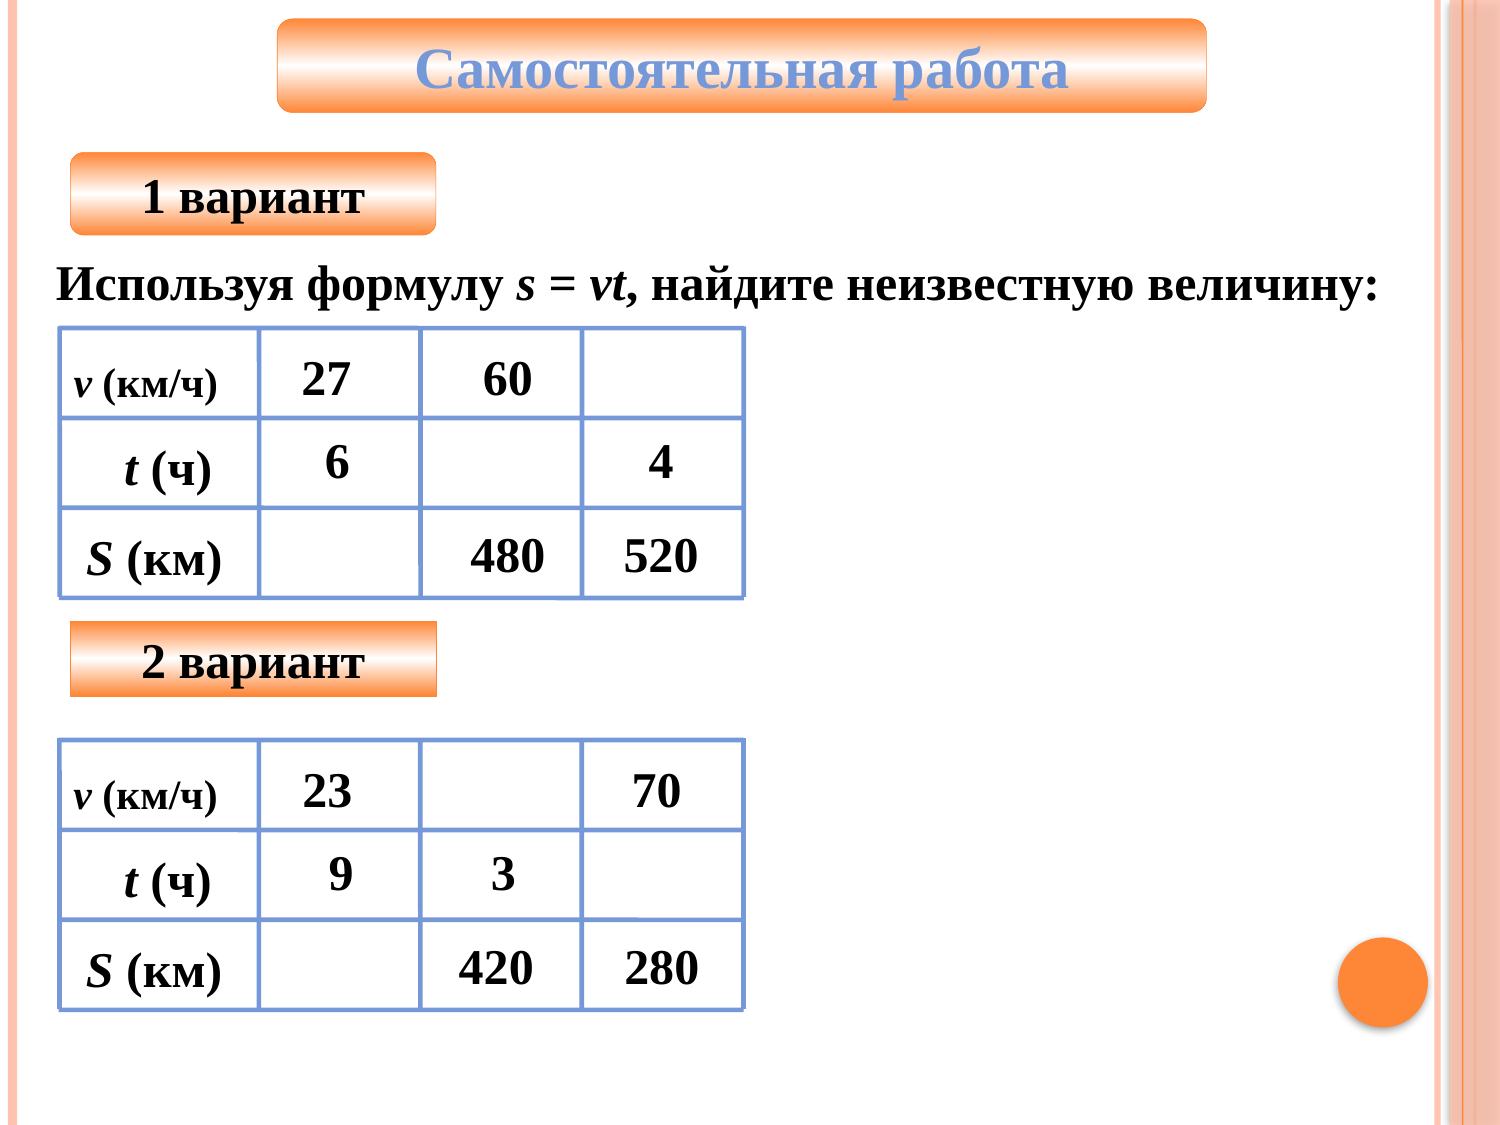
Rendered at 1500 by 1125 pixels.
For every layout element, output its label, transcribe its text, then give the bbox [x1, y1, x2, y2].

text_box Используя формулу s = vt, найдите неизвестную величину: [41, 243, 1500, 319]
text_box Самостоятельная работа [277, 18, 1207, 113]
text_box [57, 737, 745, 1011]
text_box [58, 325, 745, 599]
text_box 2 вариант [70, 621, 436, 696]
text_box 1 вариант [70, 152, 436, 236]
